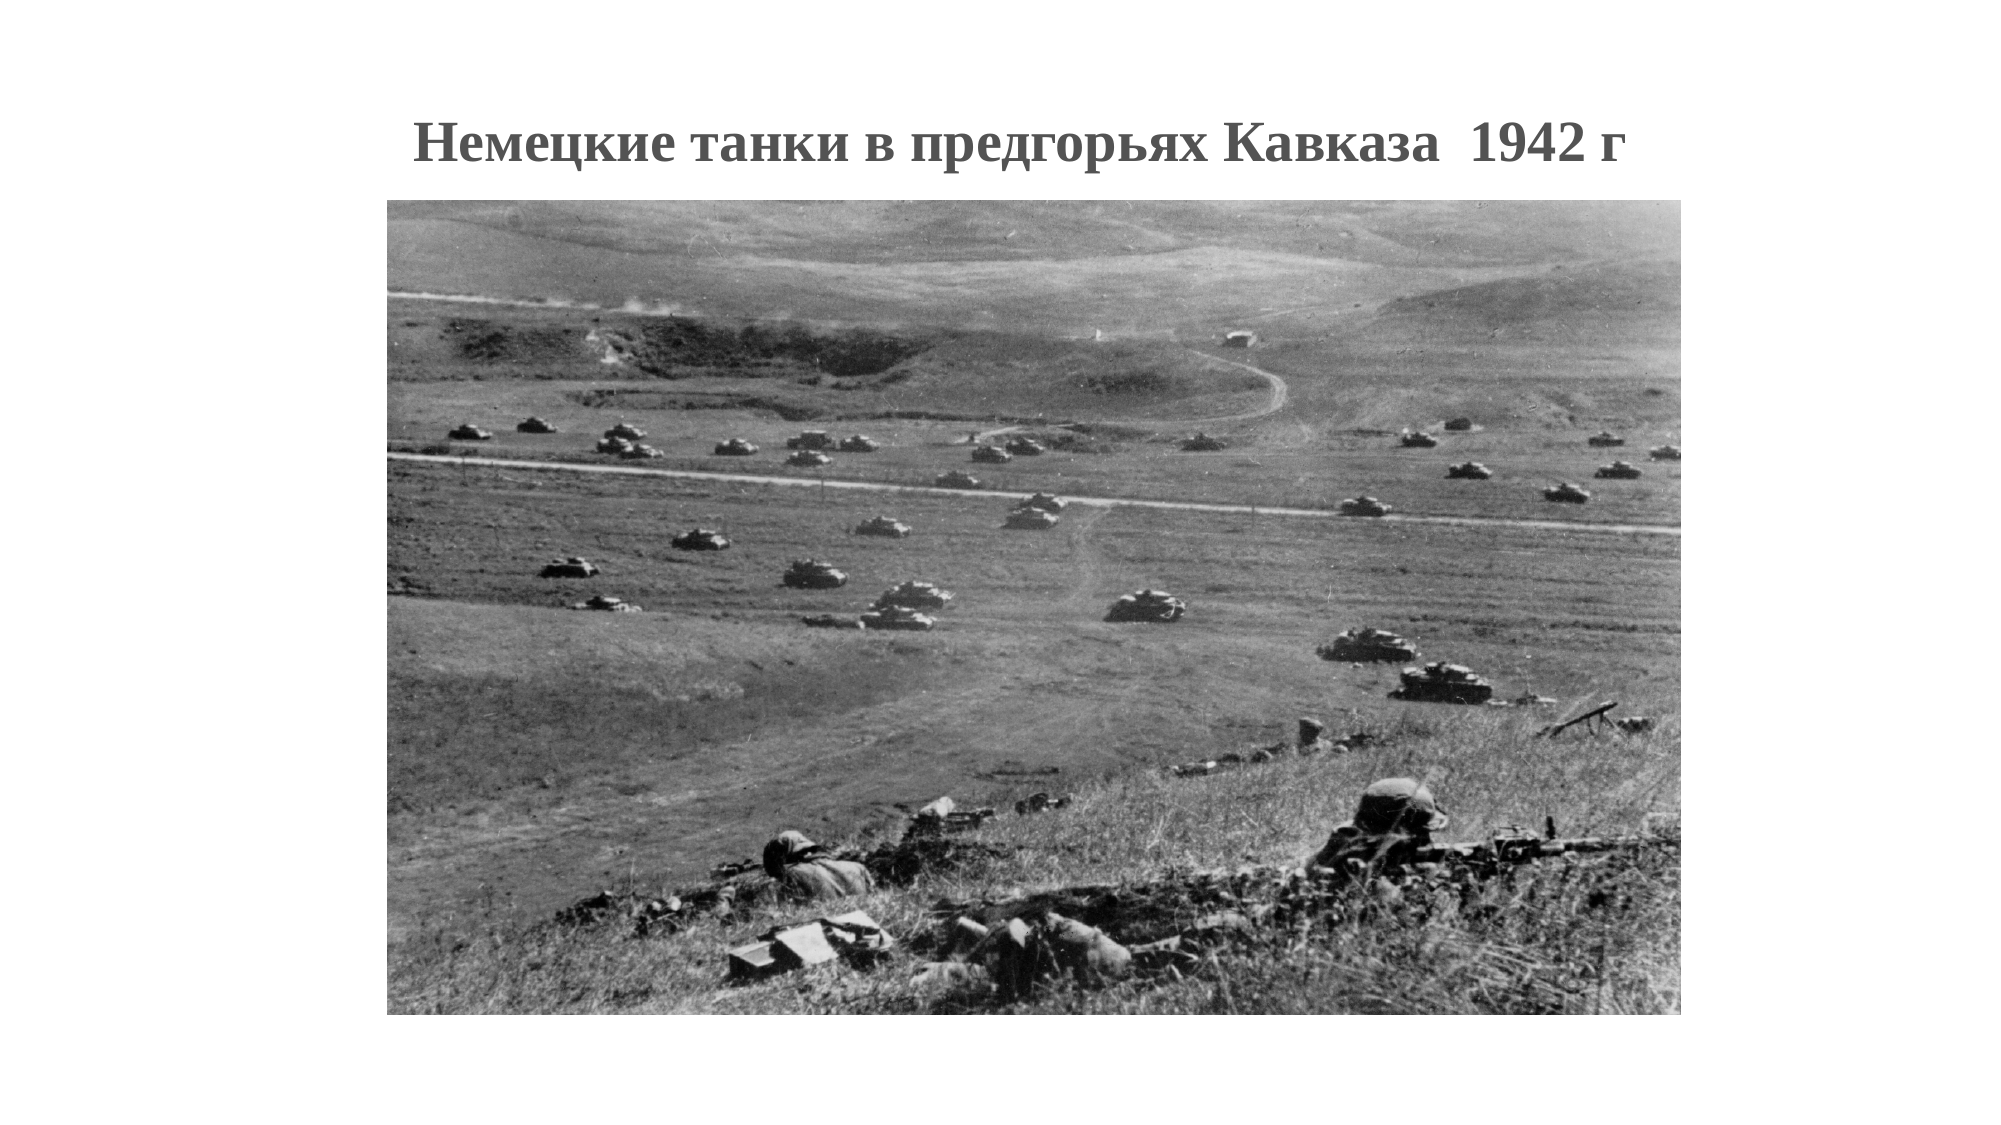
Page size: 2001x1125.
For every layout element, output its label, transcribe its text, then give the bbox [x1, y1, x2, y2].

title Немецкие танки в предгорьях Кавказа 1942 г [137, 59, 1863, 225]
picture [387, 200, 1681, 1016]
